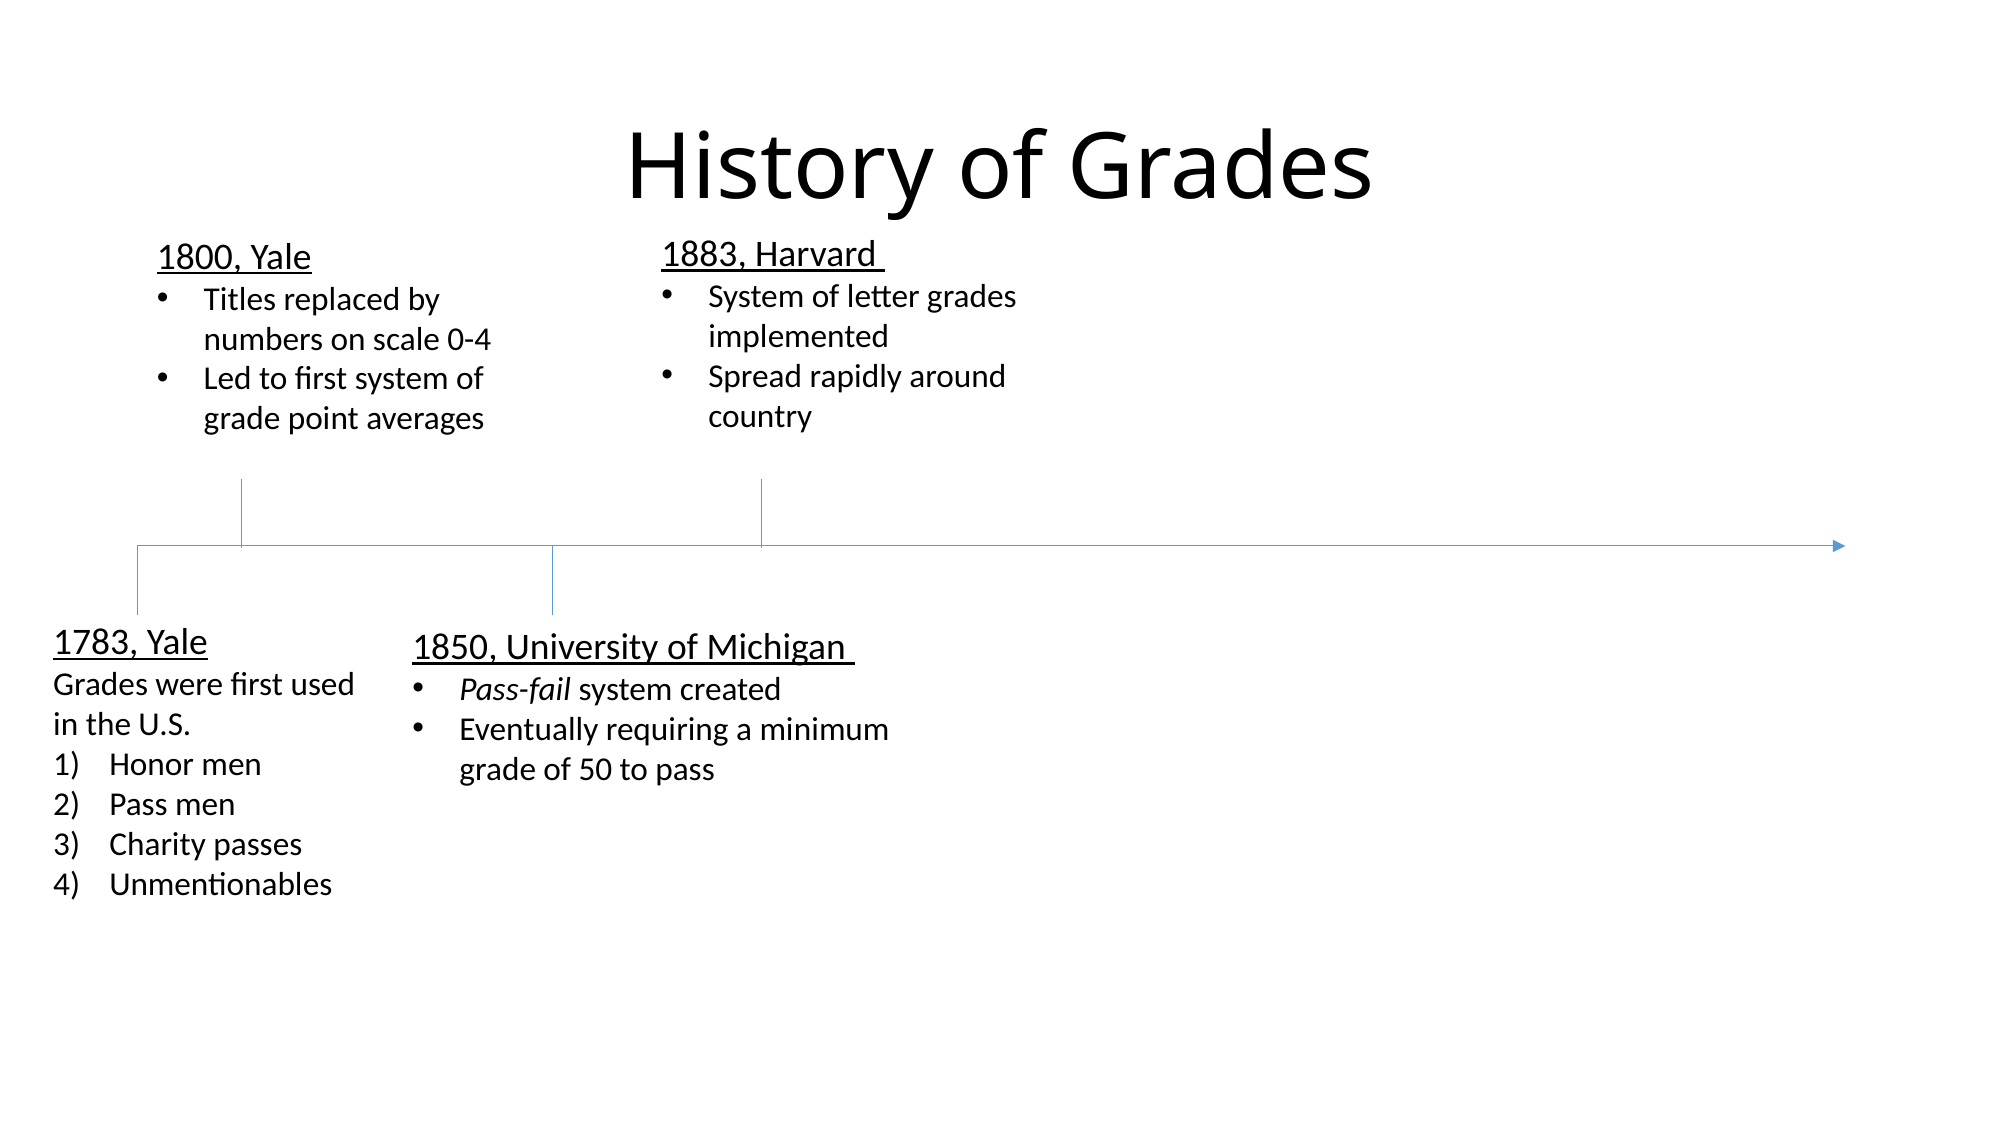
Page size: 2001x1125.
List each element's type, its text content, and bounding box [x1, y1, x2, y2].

title History of Grades [137, 59, 1863, 278]
text_box 1800, Yale Titles replaced by numbers on scale 0-4 Led to first system of grade point averages [142, 224, 514, 489]
text_box 1883, Harvard System of letter grades implemented Spread rapidly around country [646, 222, 1047, 487]
text_box 1850, University of Michigan Pass-fail system created Eventually requiring a minimum grade of 50 to pass [397, 615, 937, 840]
text_box 1783, Yale Grades were first used in the U.S. Honor men Pass men Charity passes Unmentionables [38, 610, 399, 955]
